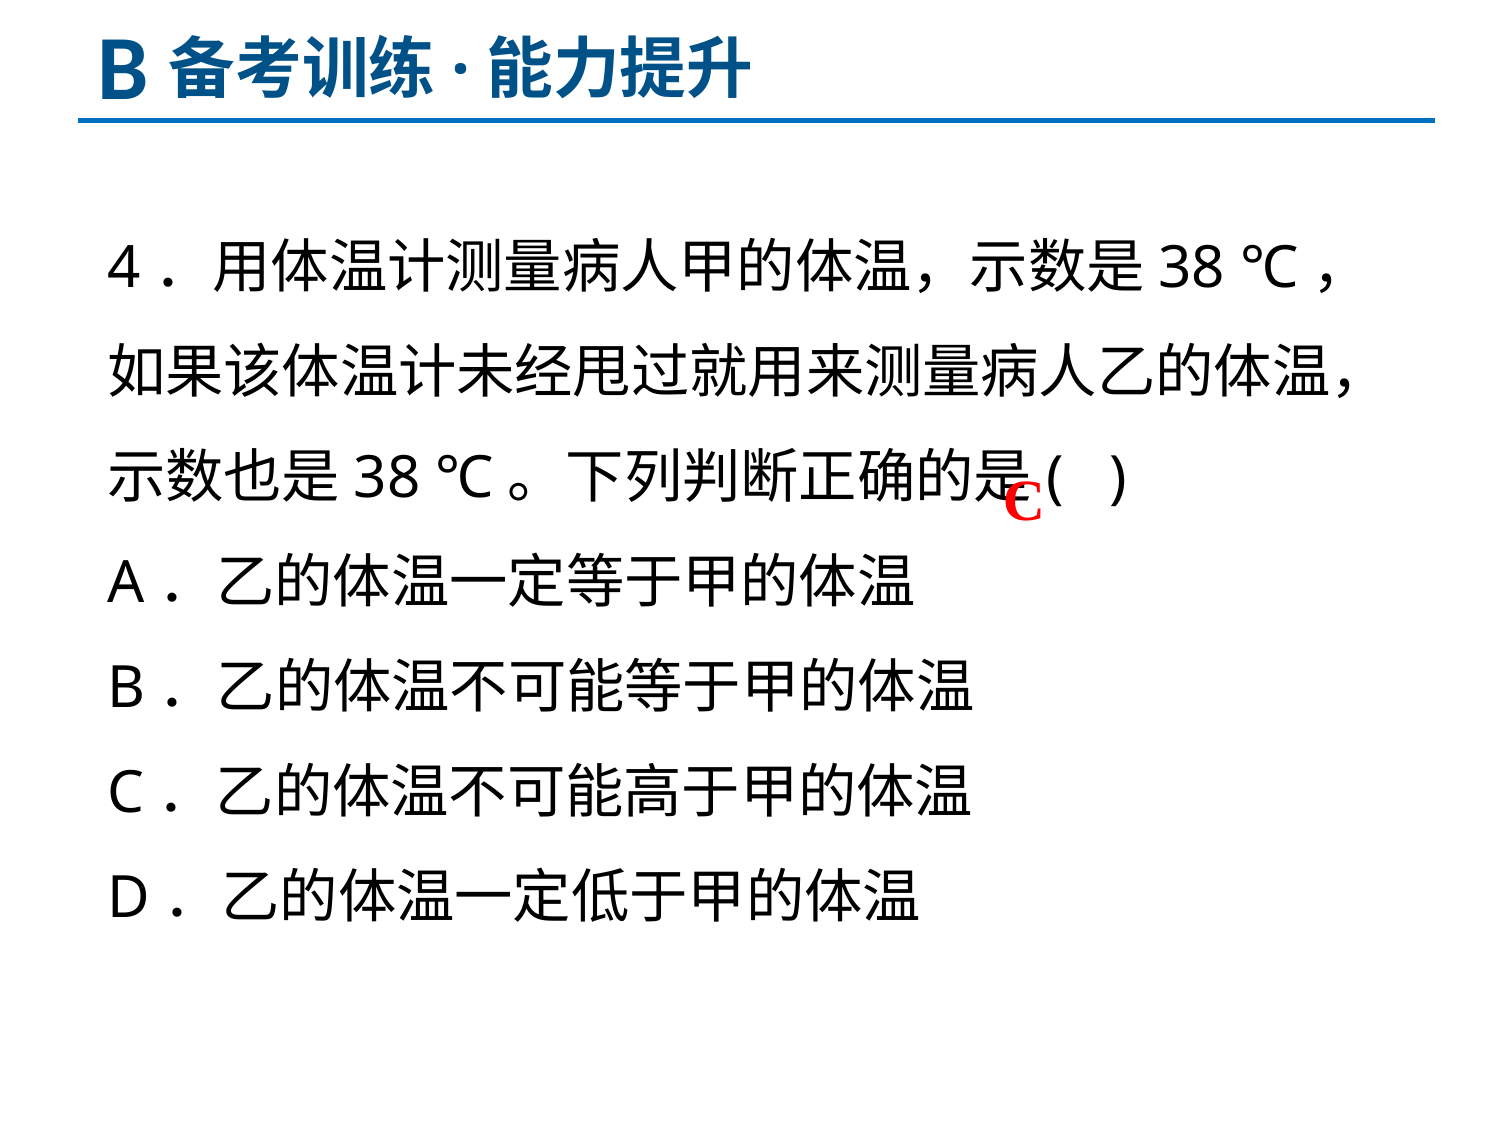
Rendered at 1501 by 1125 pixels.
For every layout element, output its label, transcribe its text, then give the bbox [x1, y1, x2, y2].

text_box 4．用体温计测量病人甲的体温，示数是38 ℃，如果该体温计未经甩过就用来测量病人乙的体温，示数也是38 ℃。下列判断正确的是( ) A．乙的体温一定等于甲的体温 B．乙的体温不可能等于甲的体温 C．乙的体温不可能高于甲的体温 D．乙的体温一定低于甲的体温 [107, 126, 1406, 937]
text_box C [988, 454, 1060, 540]
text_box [77, 0, 1436, 126]
